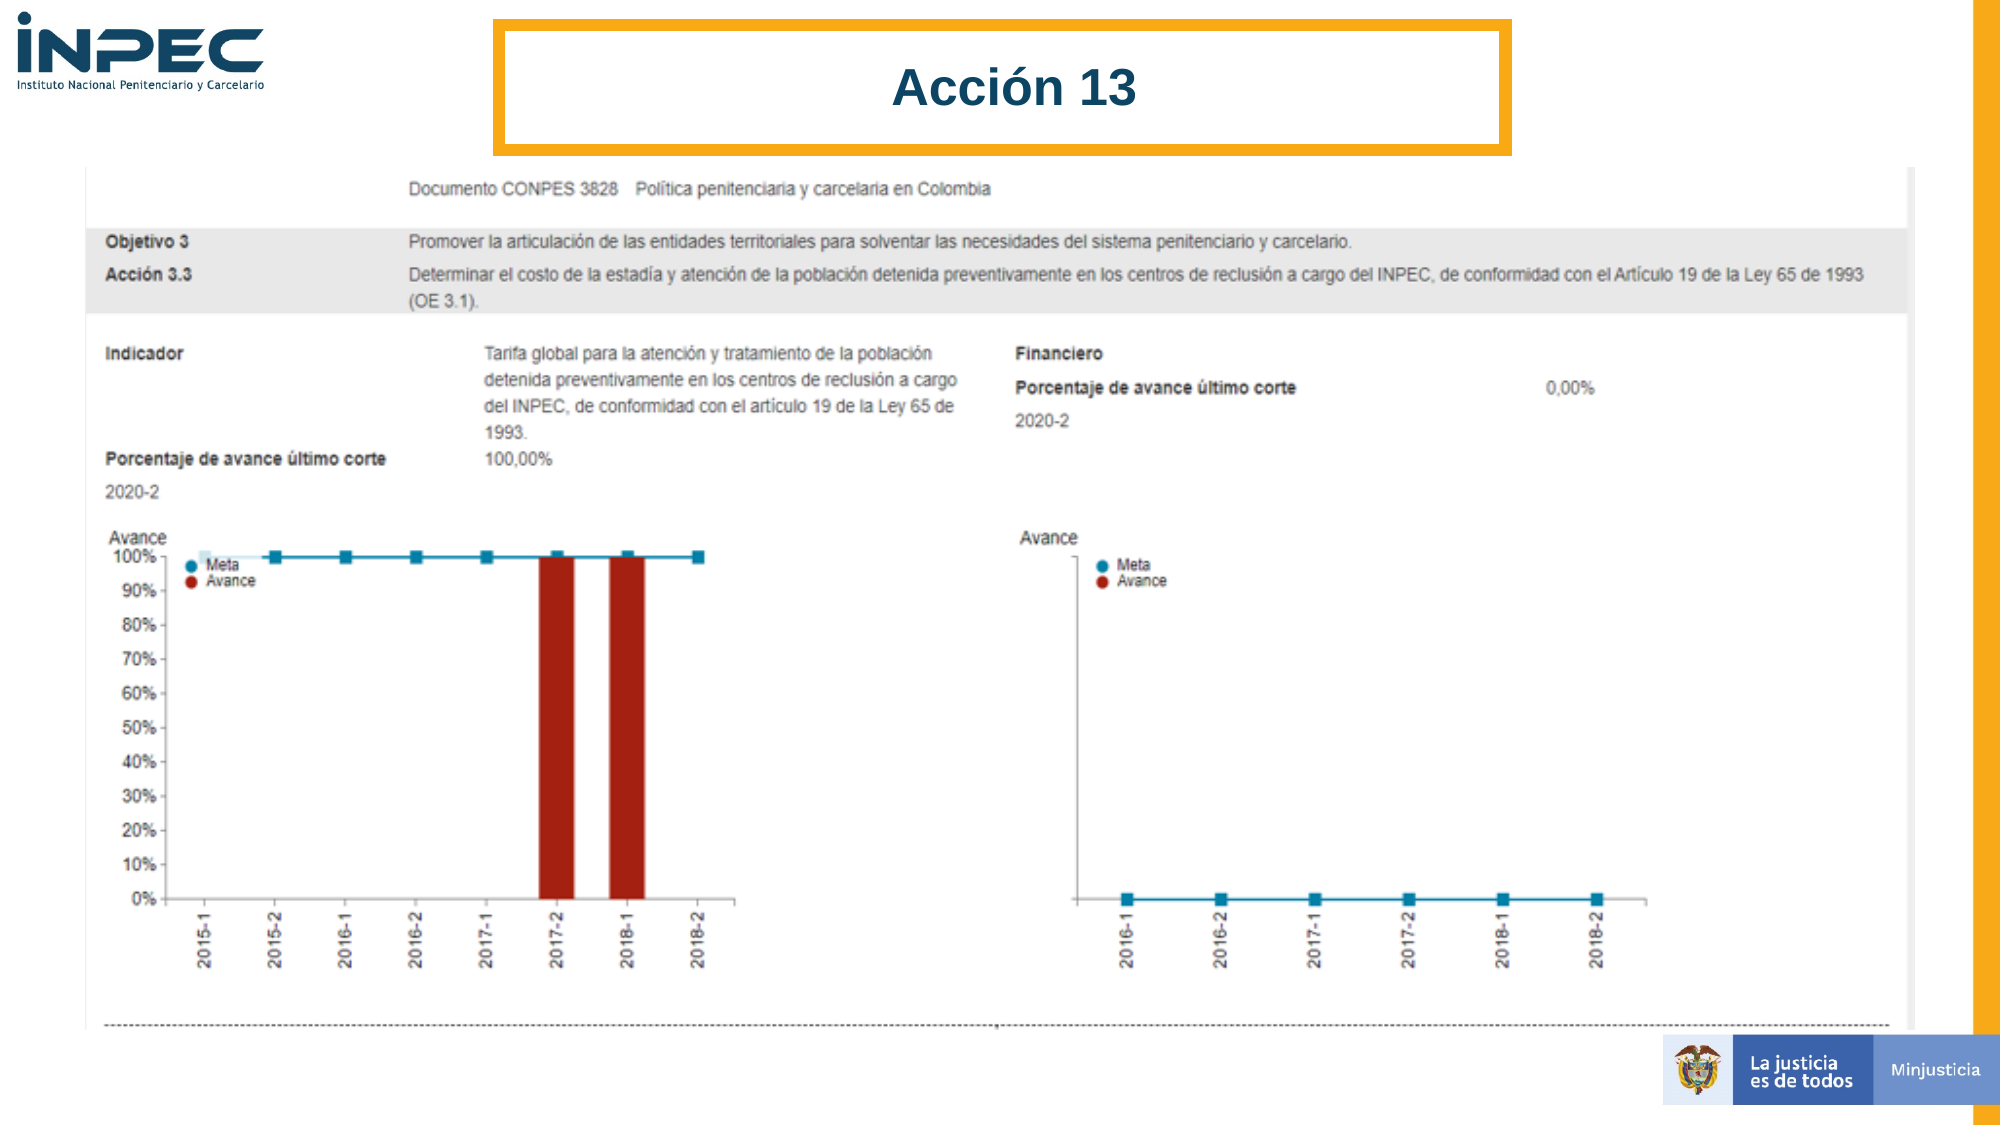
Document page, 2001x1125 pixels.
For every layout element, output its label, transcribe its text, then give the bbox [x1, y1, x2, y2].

text_box Acción 13 [517, 48, 1511, 121]
picture [0, 0, 2000, 1125]
